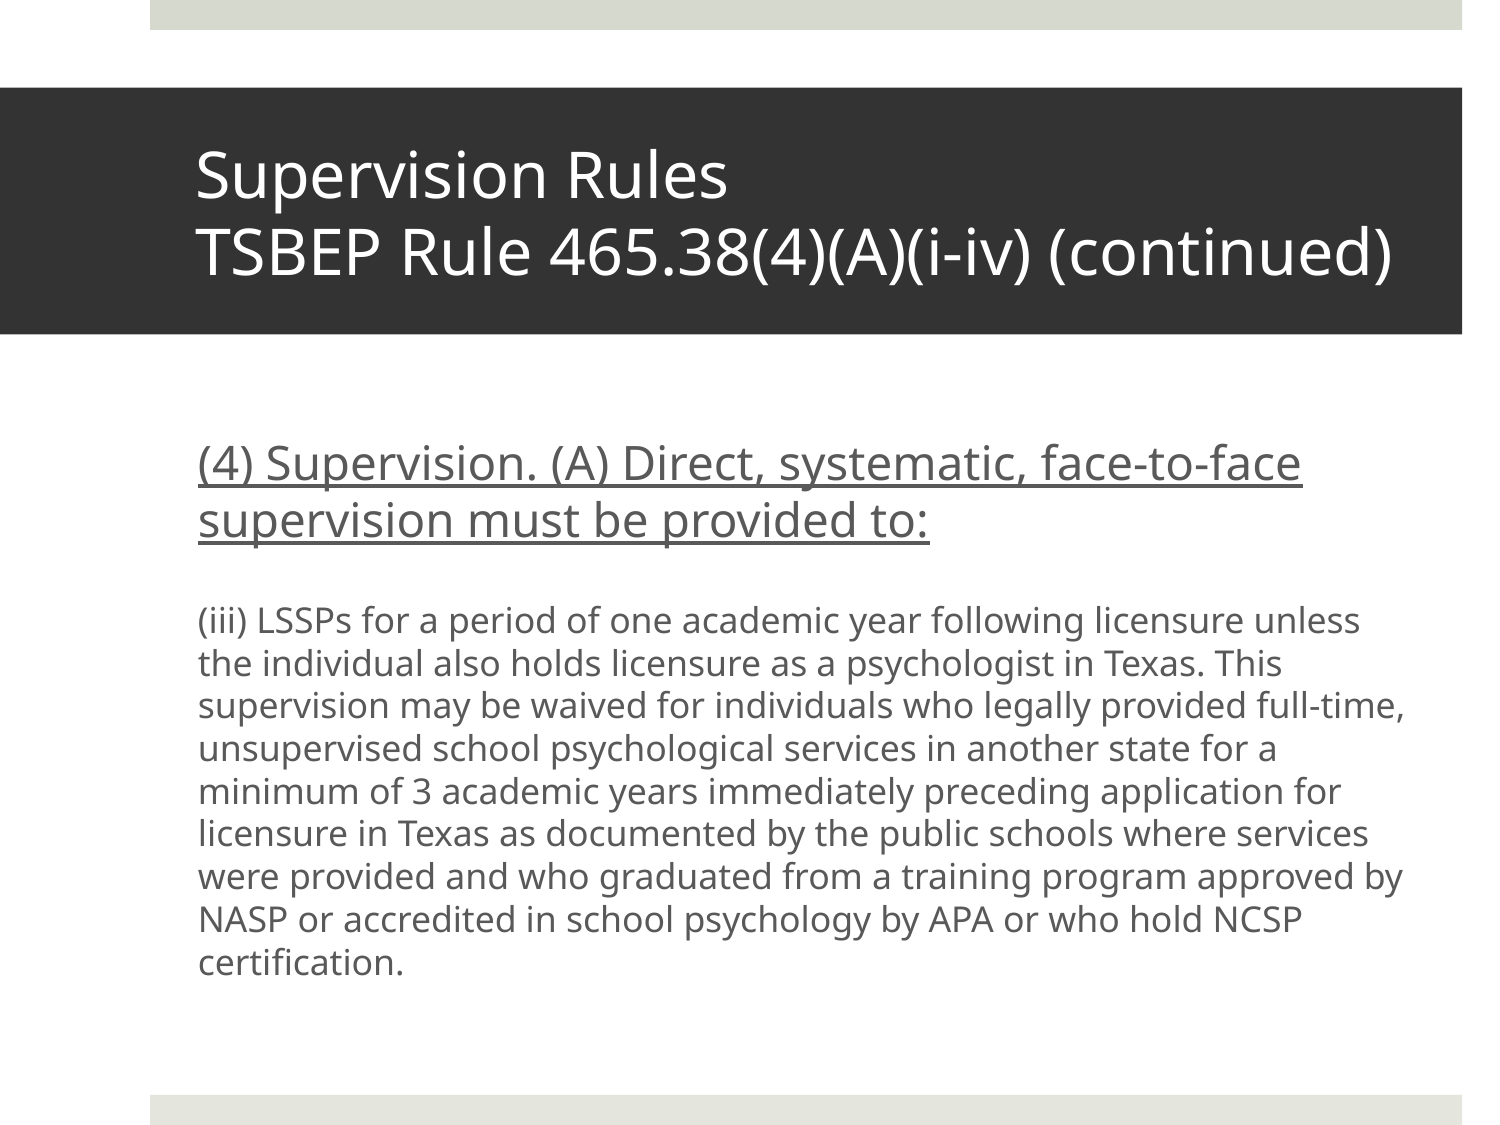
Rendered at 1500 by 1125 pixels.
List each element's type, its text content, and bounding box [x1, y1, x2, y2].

title Supervision Rules TSBEP Rule 465.38(4)(A)(i-iv) (continued) [0, 87, 1463, 335]
list (4) Supervision. (A) Direct, systematic, face-to-face supervision must be provided to: (iii) LSSPs for a period of one academic year following licensure unless the individual also holds licensure as a psychologist in Texas. This supervision may be waived for individuals who legally provided full-time, unsupervised school psychological services in another state for a minimum of 3 academic years immediately preceding application for licensure in Texas as documented by the public schools where services were provided and who graduated from a training program approved by NASP or accredited in school psychology by APA or who hold NCSP certification. [182, 425, 1432, 1028]
